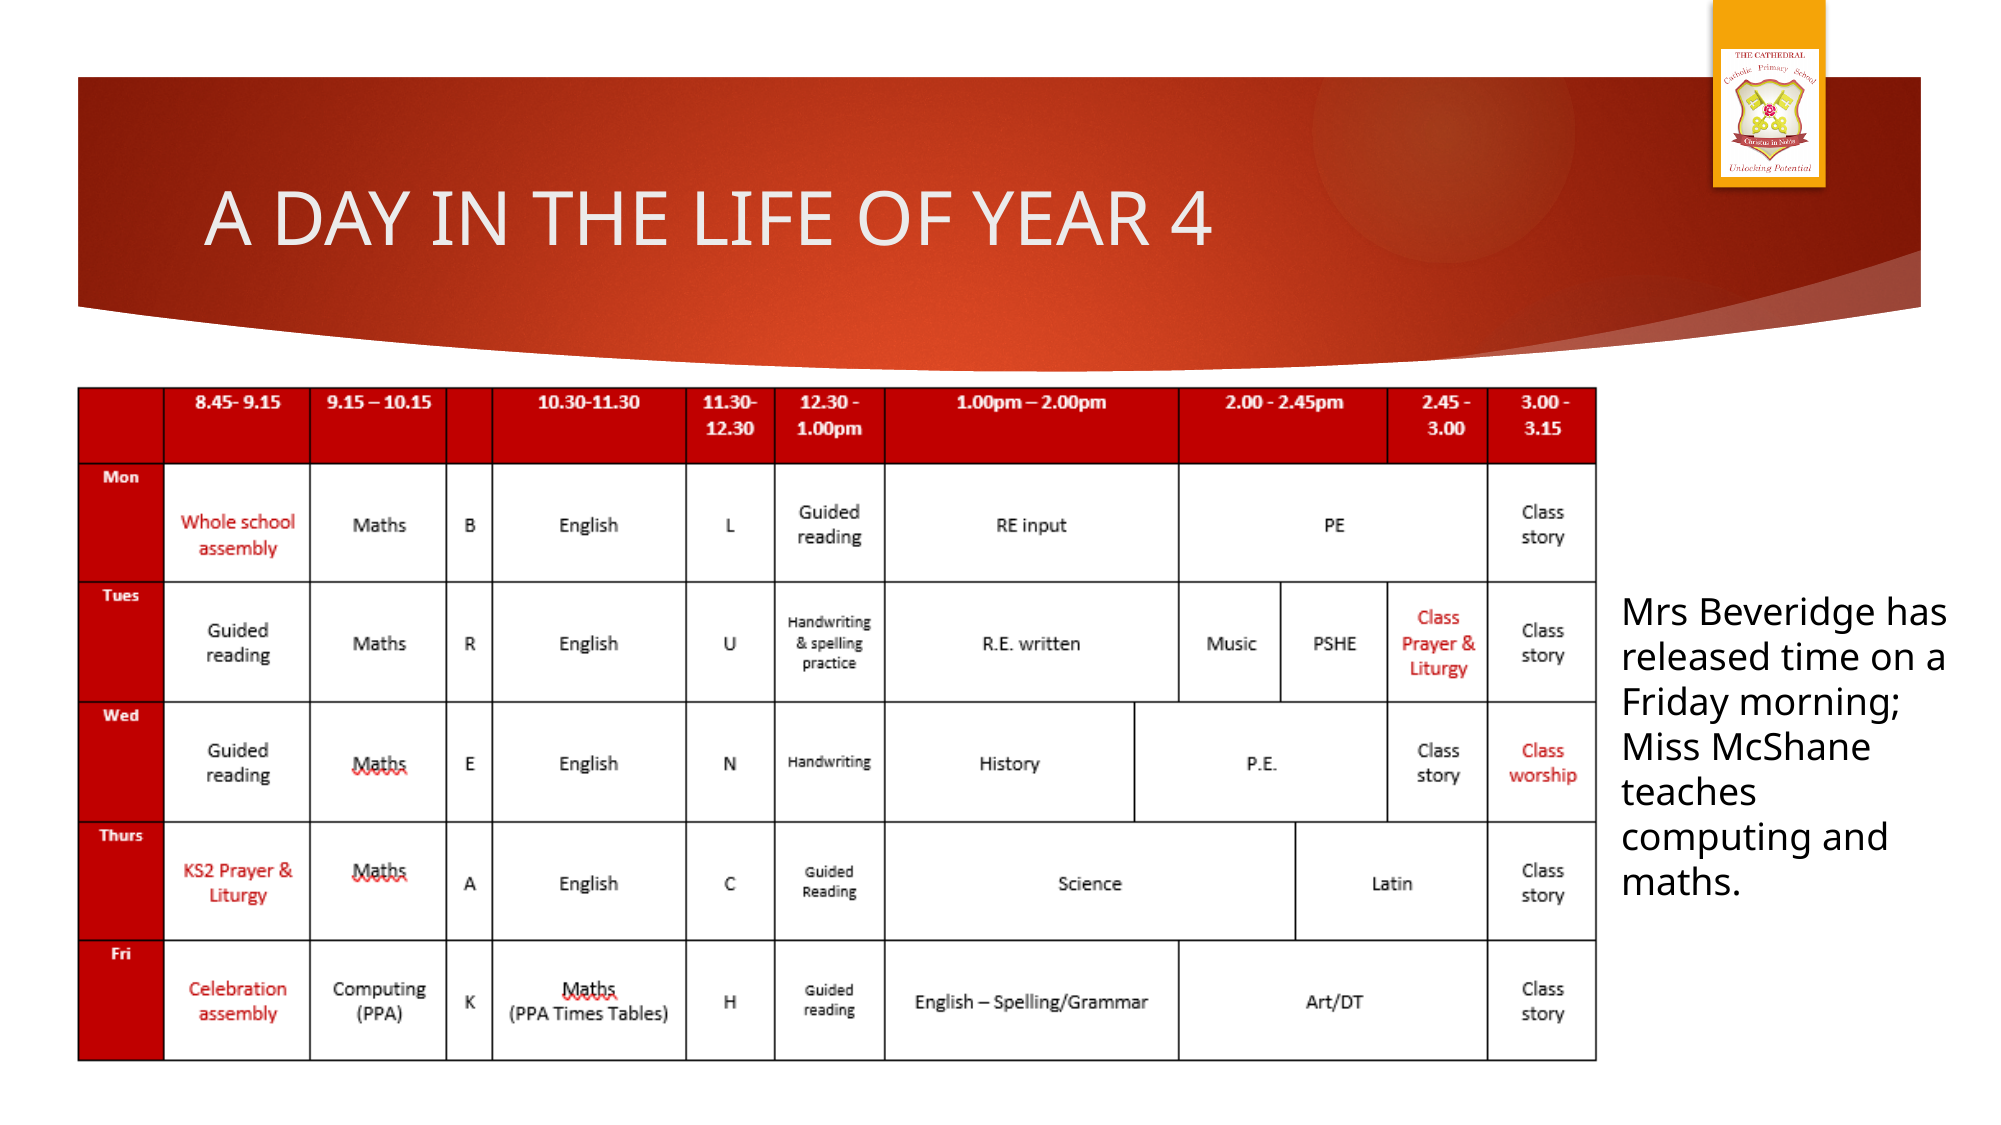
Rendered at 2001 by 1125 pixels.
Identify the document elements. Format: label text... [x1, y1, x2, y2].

picture [1720, 48, 1819, 178]
title A DAY IN THE LIFE OF YEAR 4 [189, 155, 1627, 275]
text_box Mrs Beveridge has released time on a Friday morning; Miss McShane teaches computing and maths. [1613, 580, 1970, 911]
picture [73, 376, 1607, 1073]
